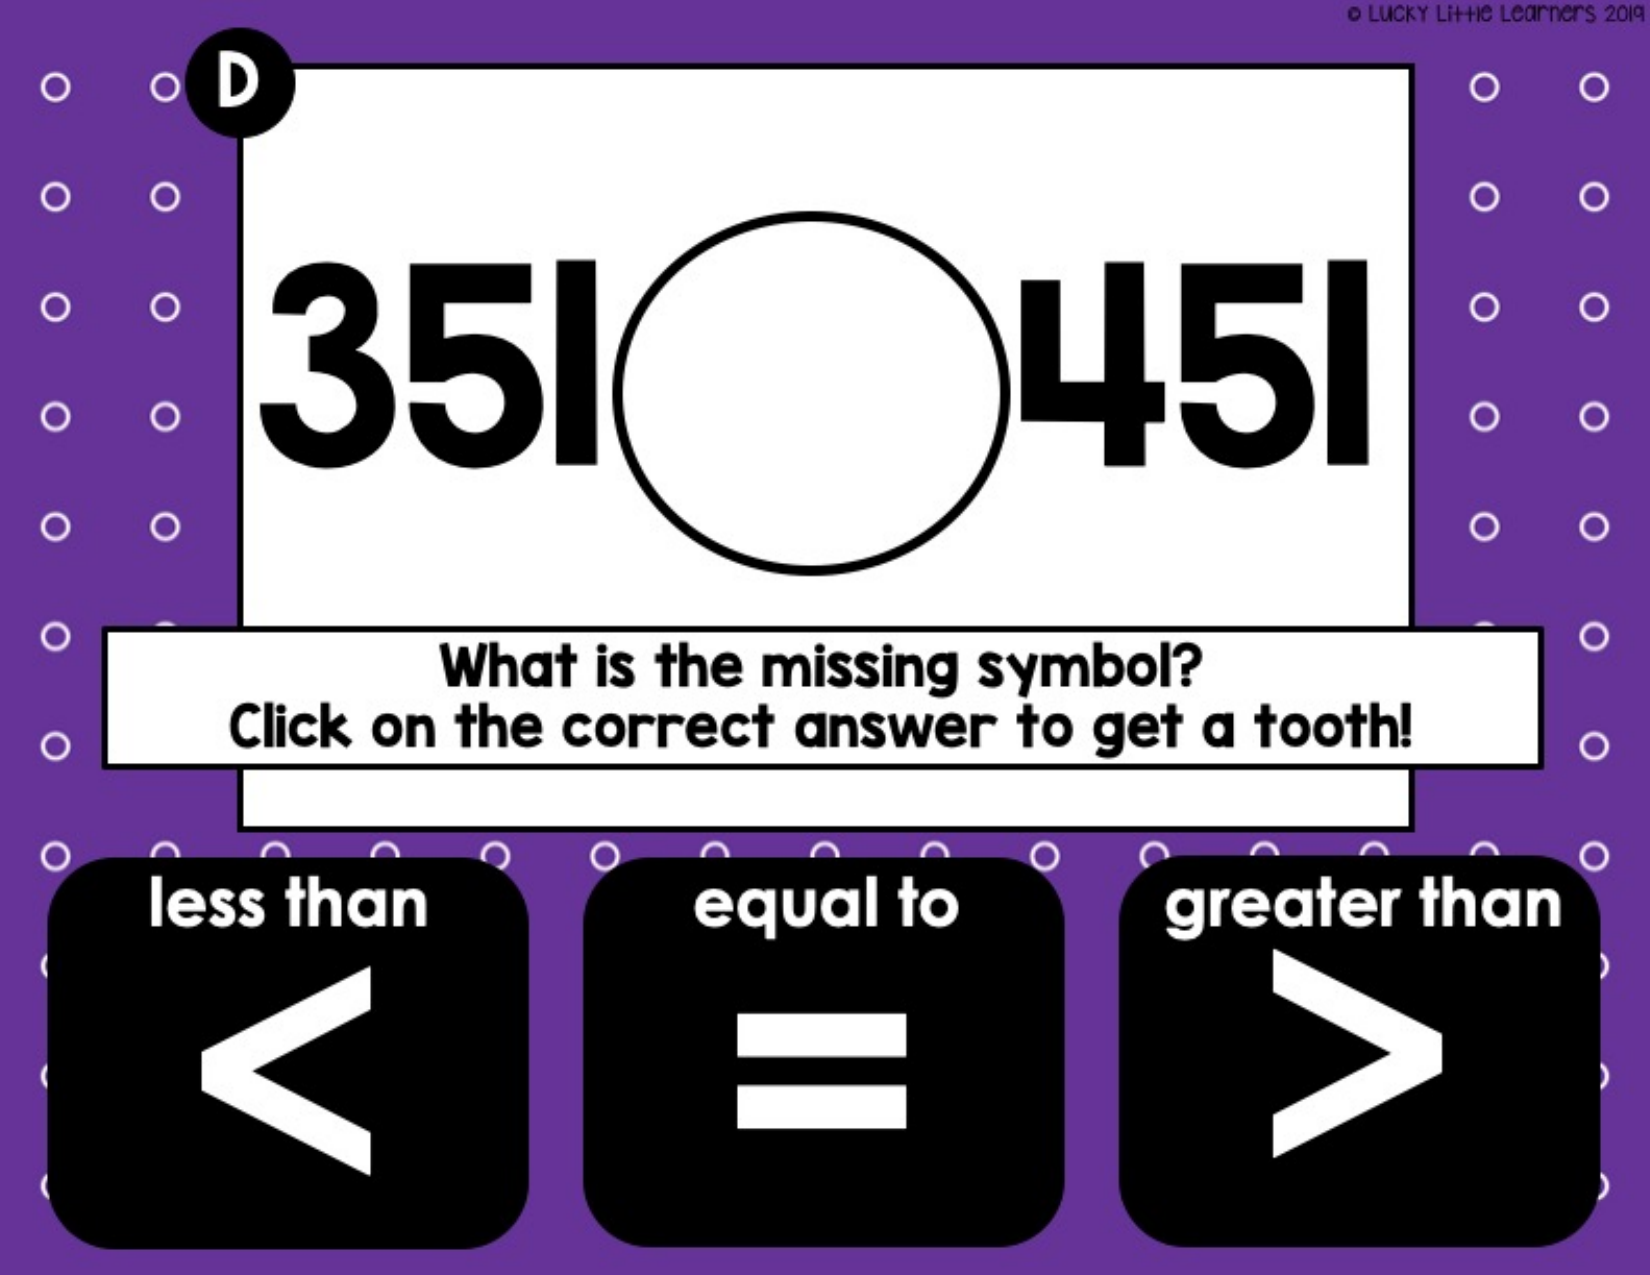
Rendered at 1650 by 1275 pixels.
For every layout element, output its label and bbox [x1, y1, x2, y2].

text_box [0, 0, 1650, 1275]
text_box [1094, 852, 1649, 1255]
text_box [20, 844, 551, 1224]
text_box [550, 852, 1094, 1232]
